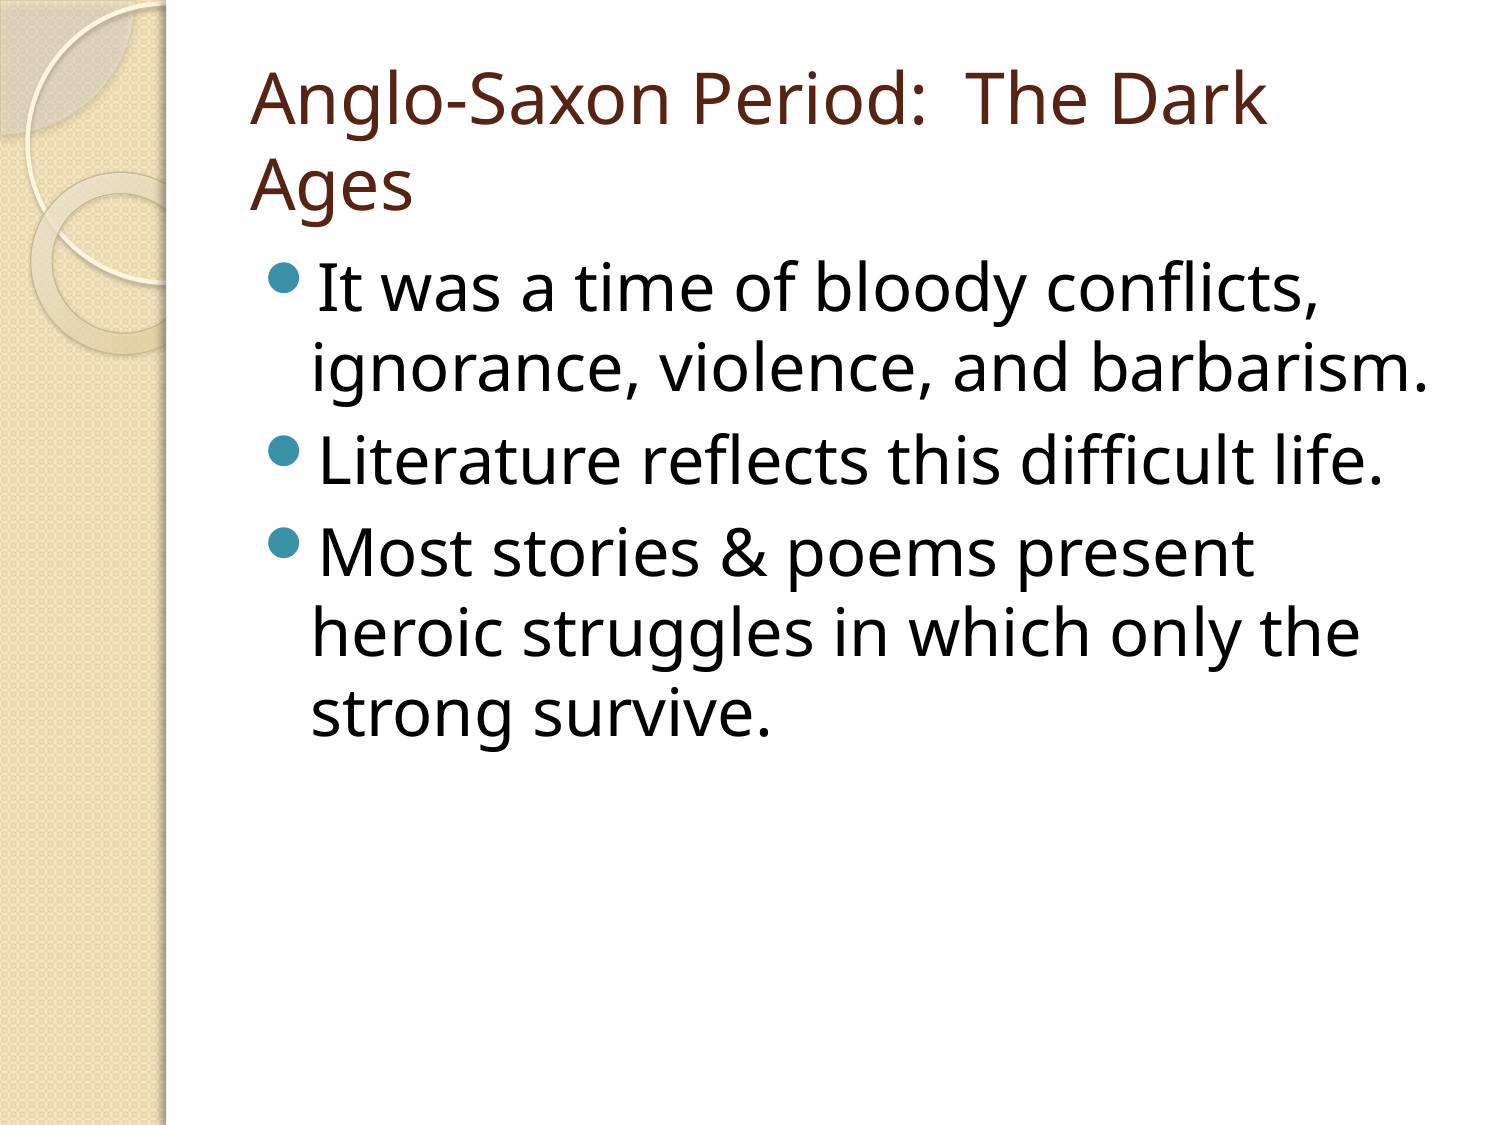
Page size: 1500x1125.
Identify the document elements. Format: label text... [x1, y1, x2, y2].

title Anglo-Saxon Period: The Dark Ages [235, 45, 1466, 233]
list It was a time of bloody conflicts, ignorance, violence, and barbarism. Literature reflects this difficult life. Most stories & poems present heroic struggles in which only the strong survive. [235, 237, 1466, 1026]
